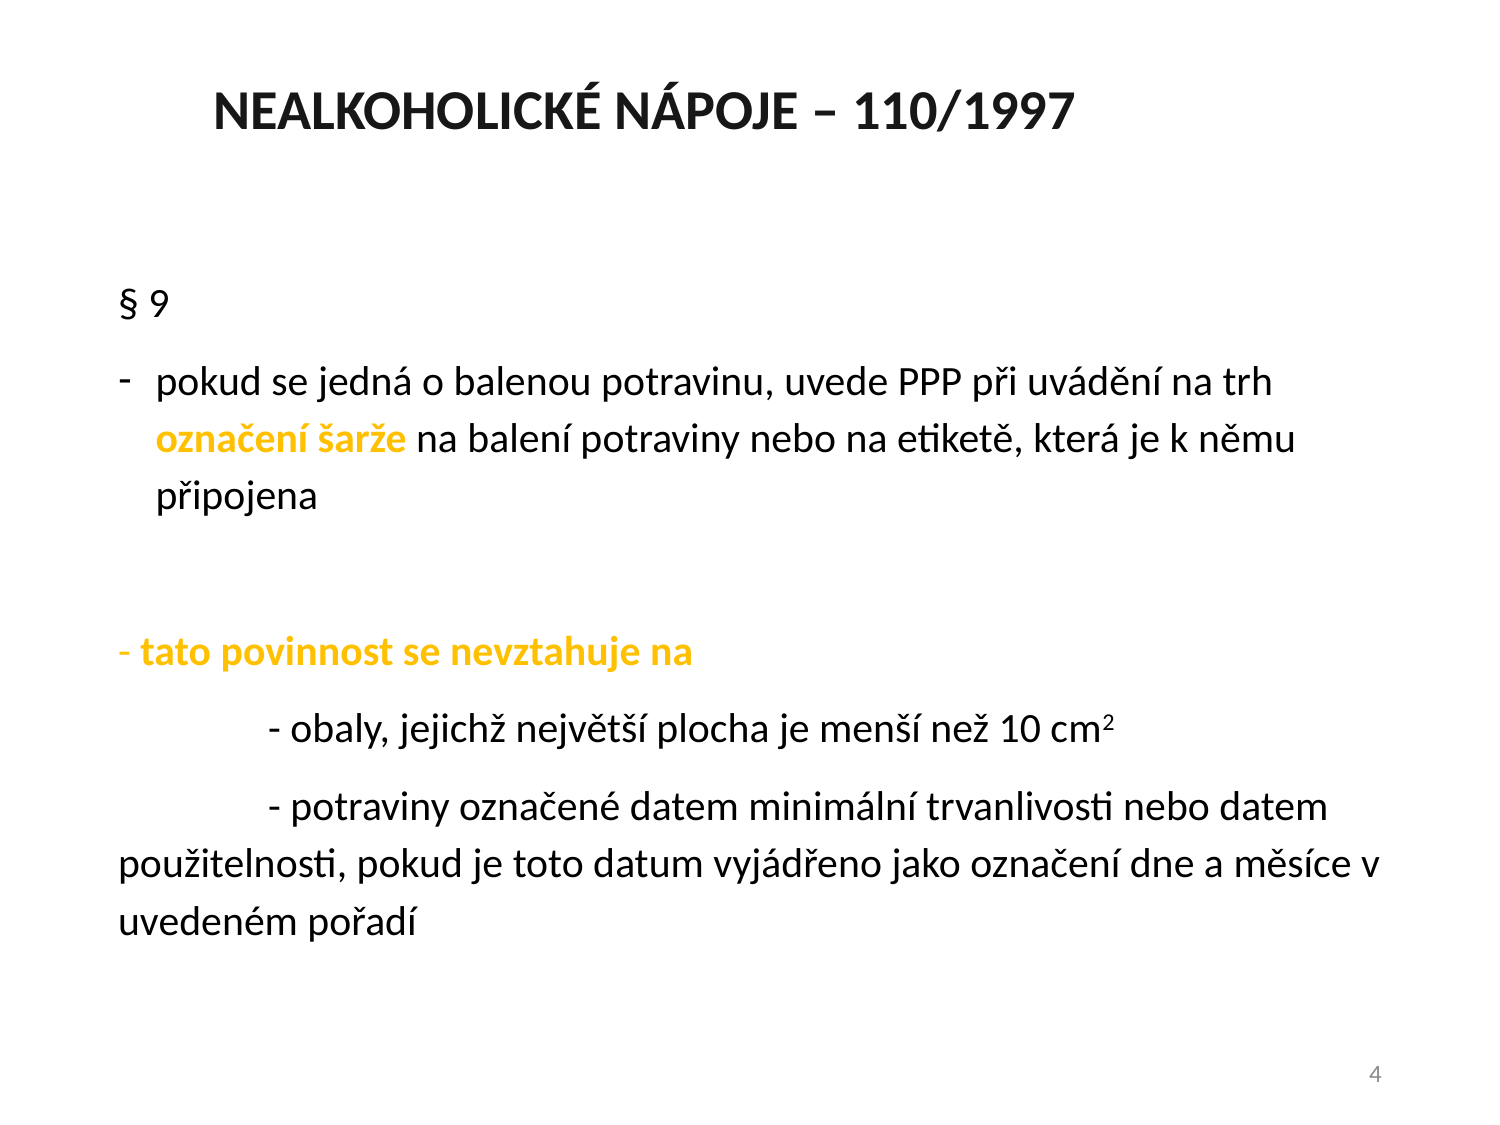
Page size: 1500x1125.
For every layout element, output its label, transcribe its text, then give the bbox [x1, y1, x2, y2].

title NEALKOHOLICKÉ NÁPOJE – 110/1997 [198, 69, 1397, 154]
list § 9 pokud se jedná o balenou potravinu, uvede PPP při uvádění na trh označení šarže na balení potraviny nebo na etiketě, která je k němu připojena - tato povinnost se nevztahuje na - obaly, jejichž největší plocha je menší než 10 cm2 - potraviny označené datem minimální trvanlivosti nebo datem použitelnosti, pokud je toto datum vyjádřeno jako označení dne a měsíce v uvedeném pořadí [103, 261, 1397, 1014]
slide_number 4 [1059, 1042, 1397, 1103]
